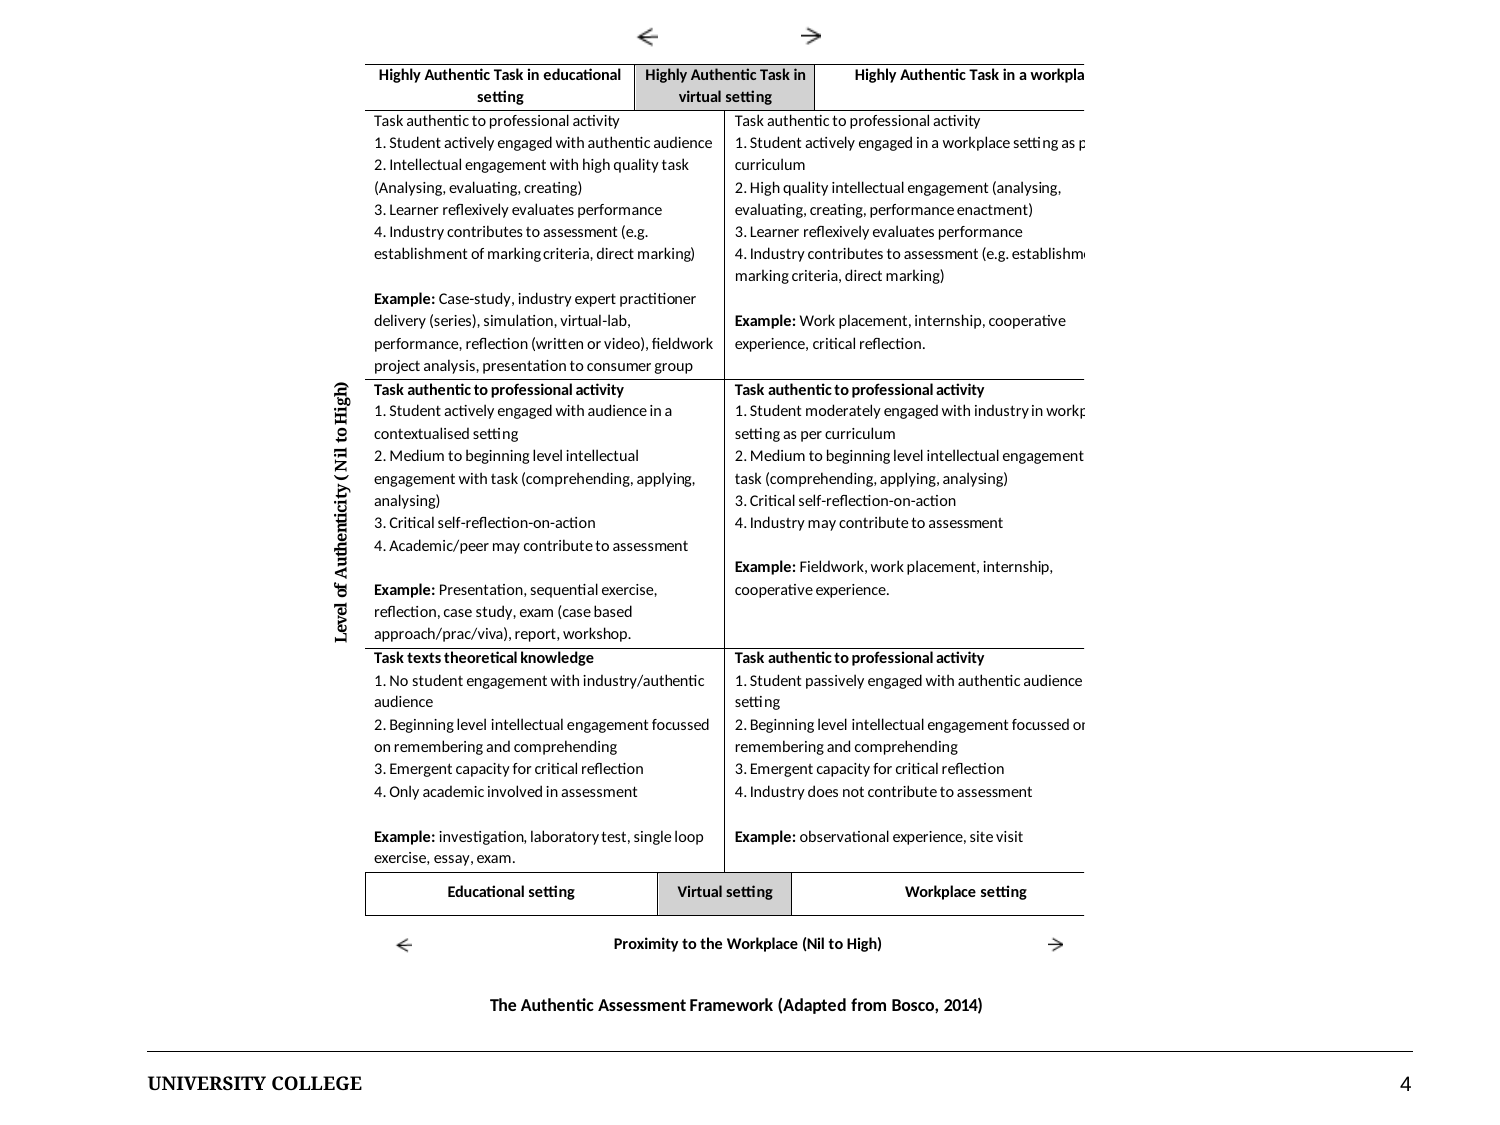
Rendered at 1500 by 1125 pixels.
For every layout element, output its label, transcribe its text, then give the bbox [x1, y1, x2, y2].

picture [489, 982, 1446, 1029]
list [319, 63, 1085, 1036]
picture [633, 24, 822, 50]
footer UNIVERSITY COLLEGE [147, 1071, 1311, 1105]
slide_number 4 [1352, 1070, 1412, 1103]
